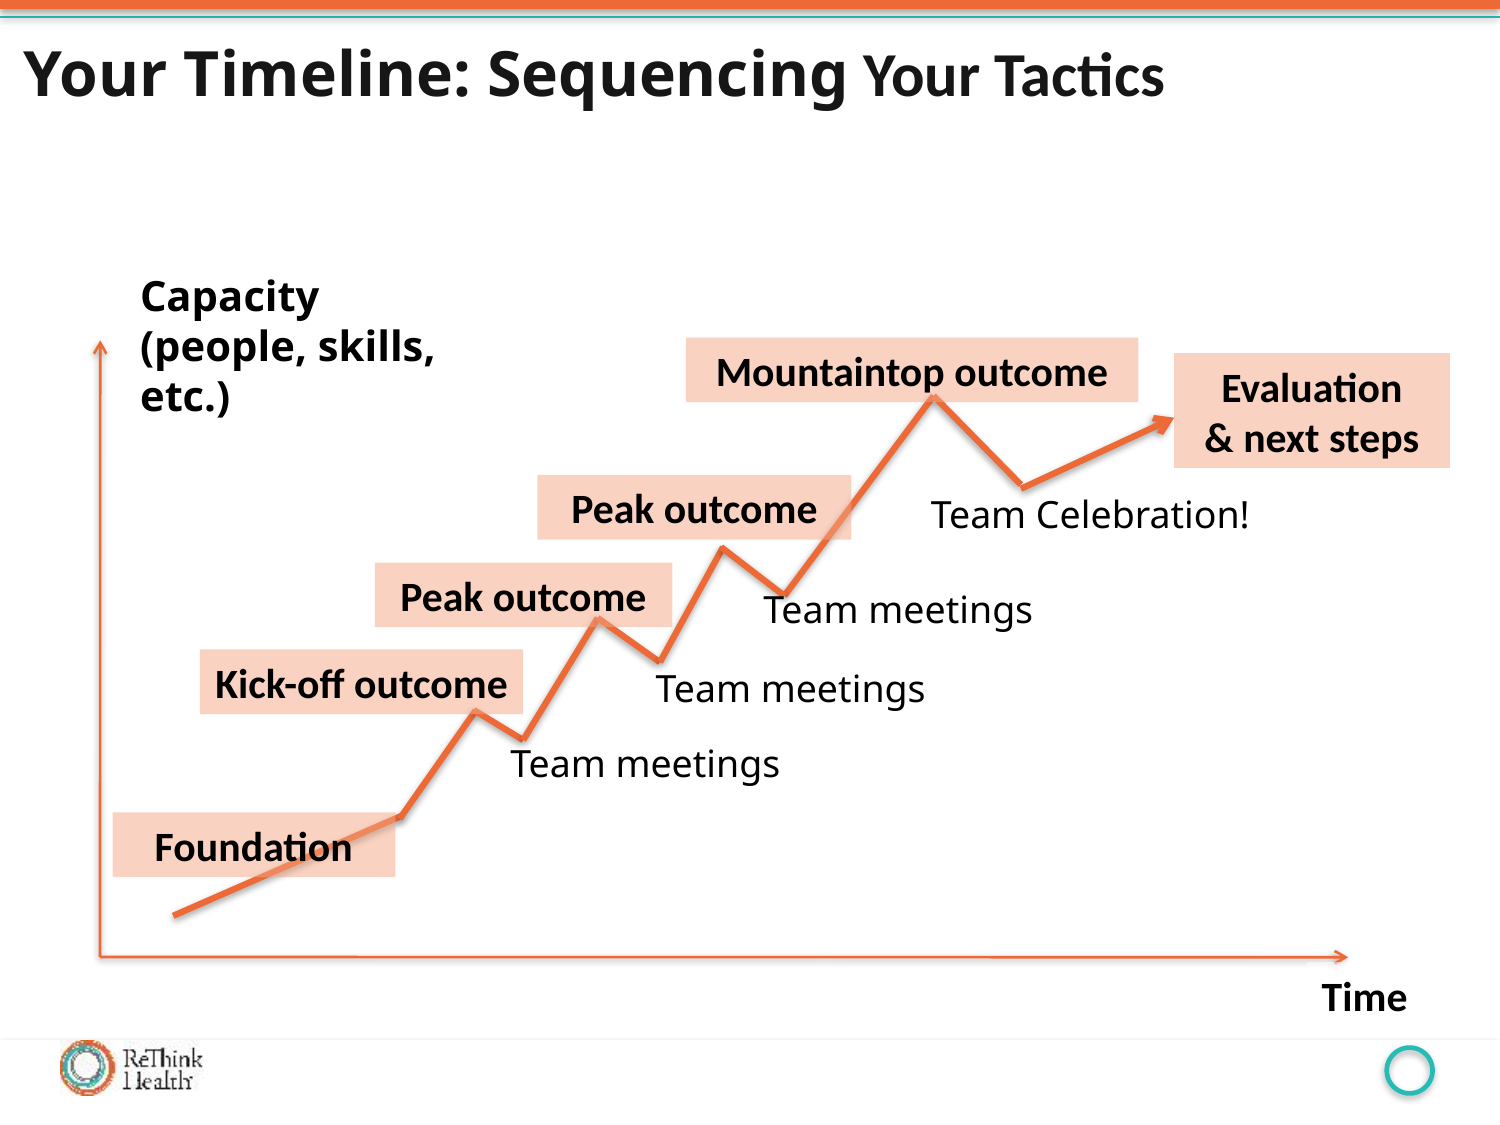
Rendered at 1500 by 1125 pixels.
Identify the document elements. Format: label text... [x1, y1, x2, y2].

title Your Timeline: Sequencing Your Tactics [23, 33, 1374, 109]
picture [60, 1040, 204, 1096]
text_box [99, 262, 1451, 1029]
